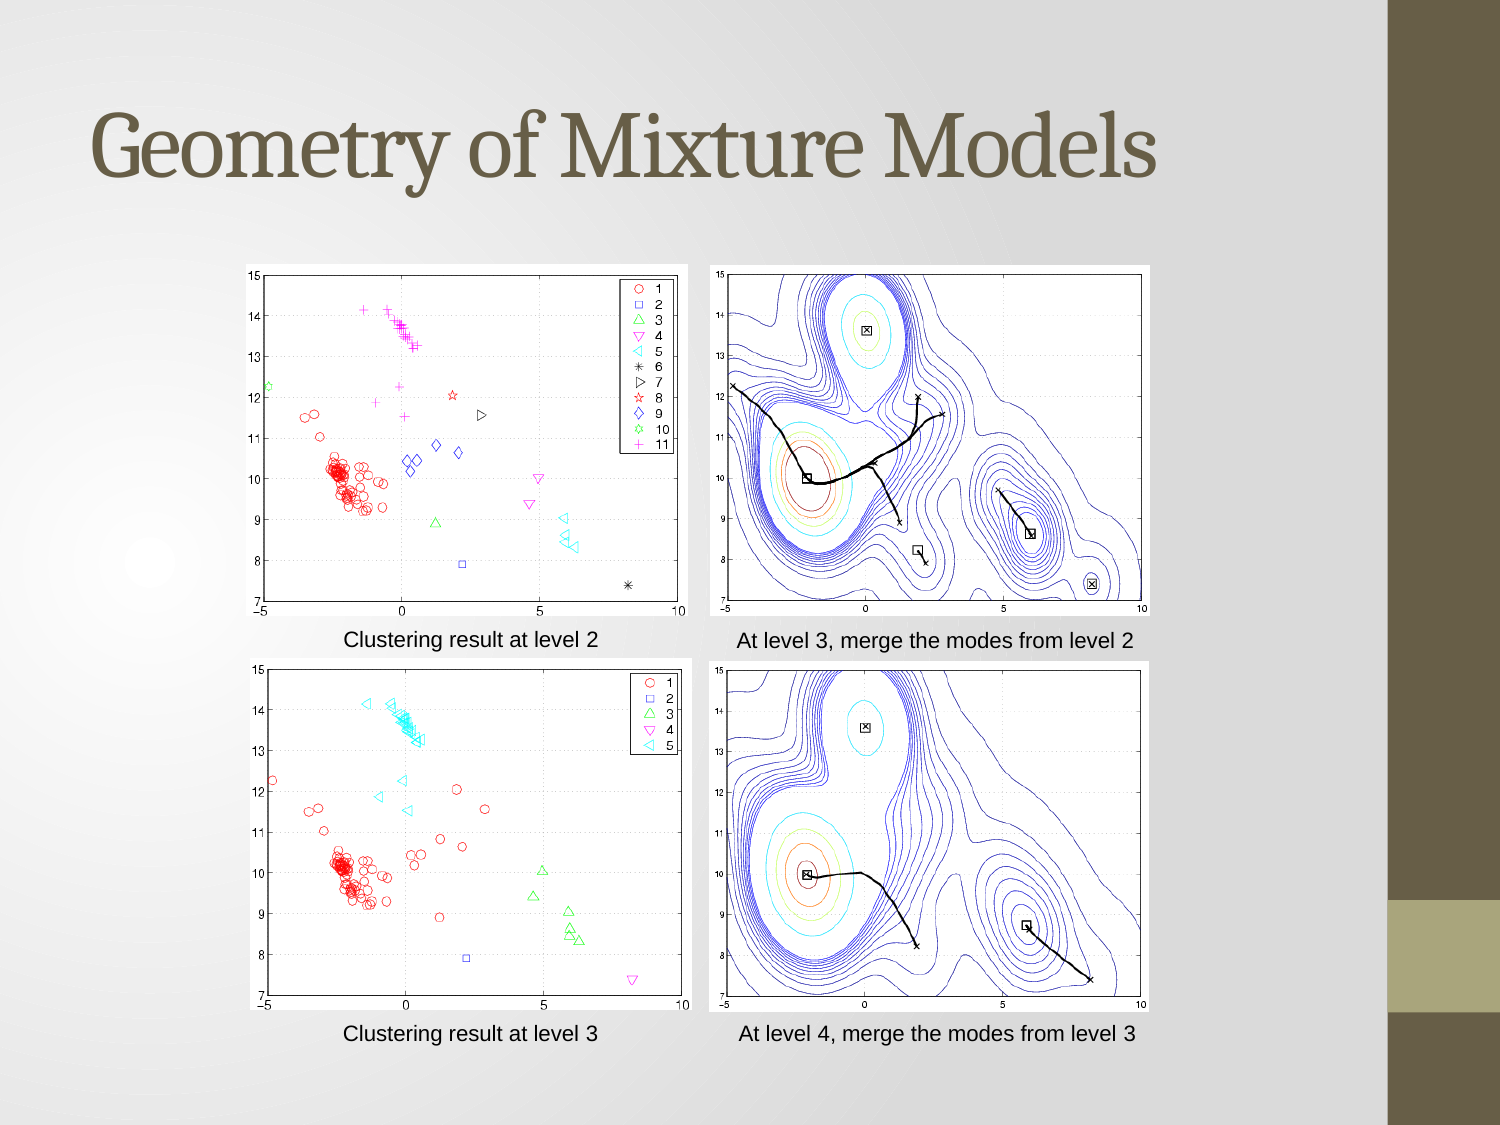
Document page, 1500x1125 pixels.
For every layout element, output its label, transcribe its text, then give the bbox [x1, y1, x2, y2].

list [243, 261, 1157, 1051]
title Geometry of Mixture Models [75, 45, 1325, 233]
